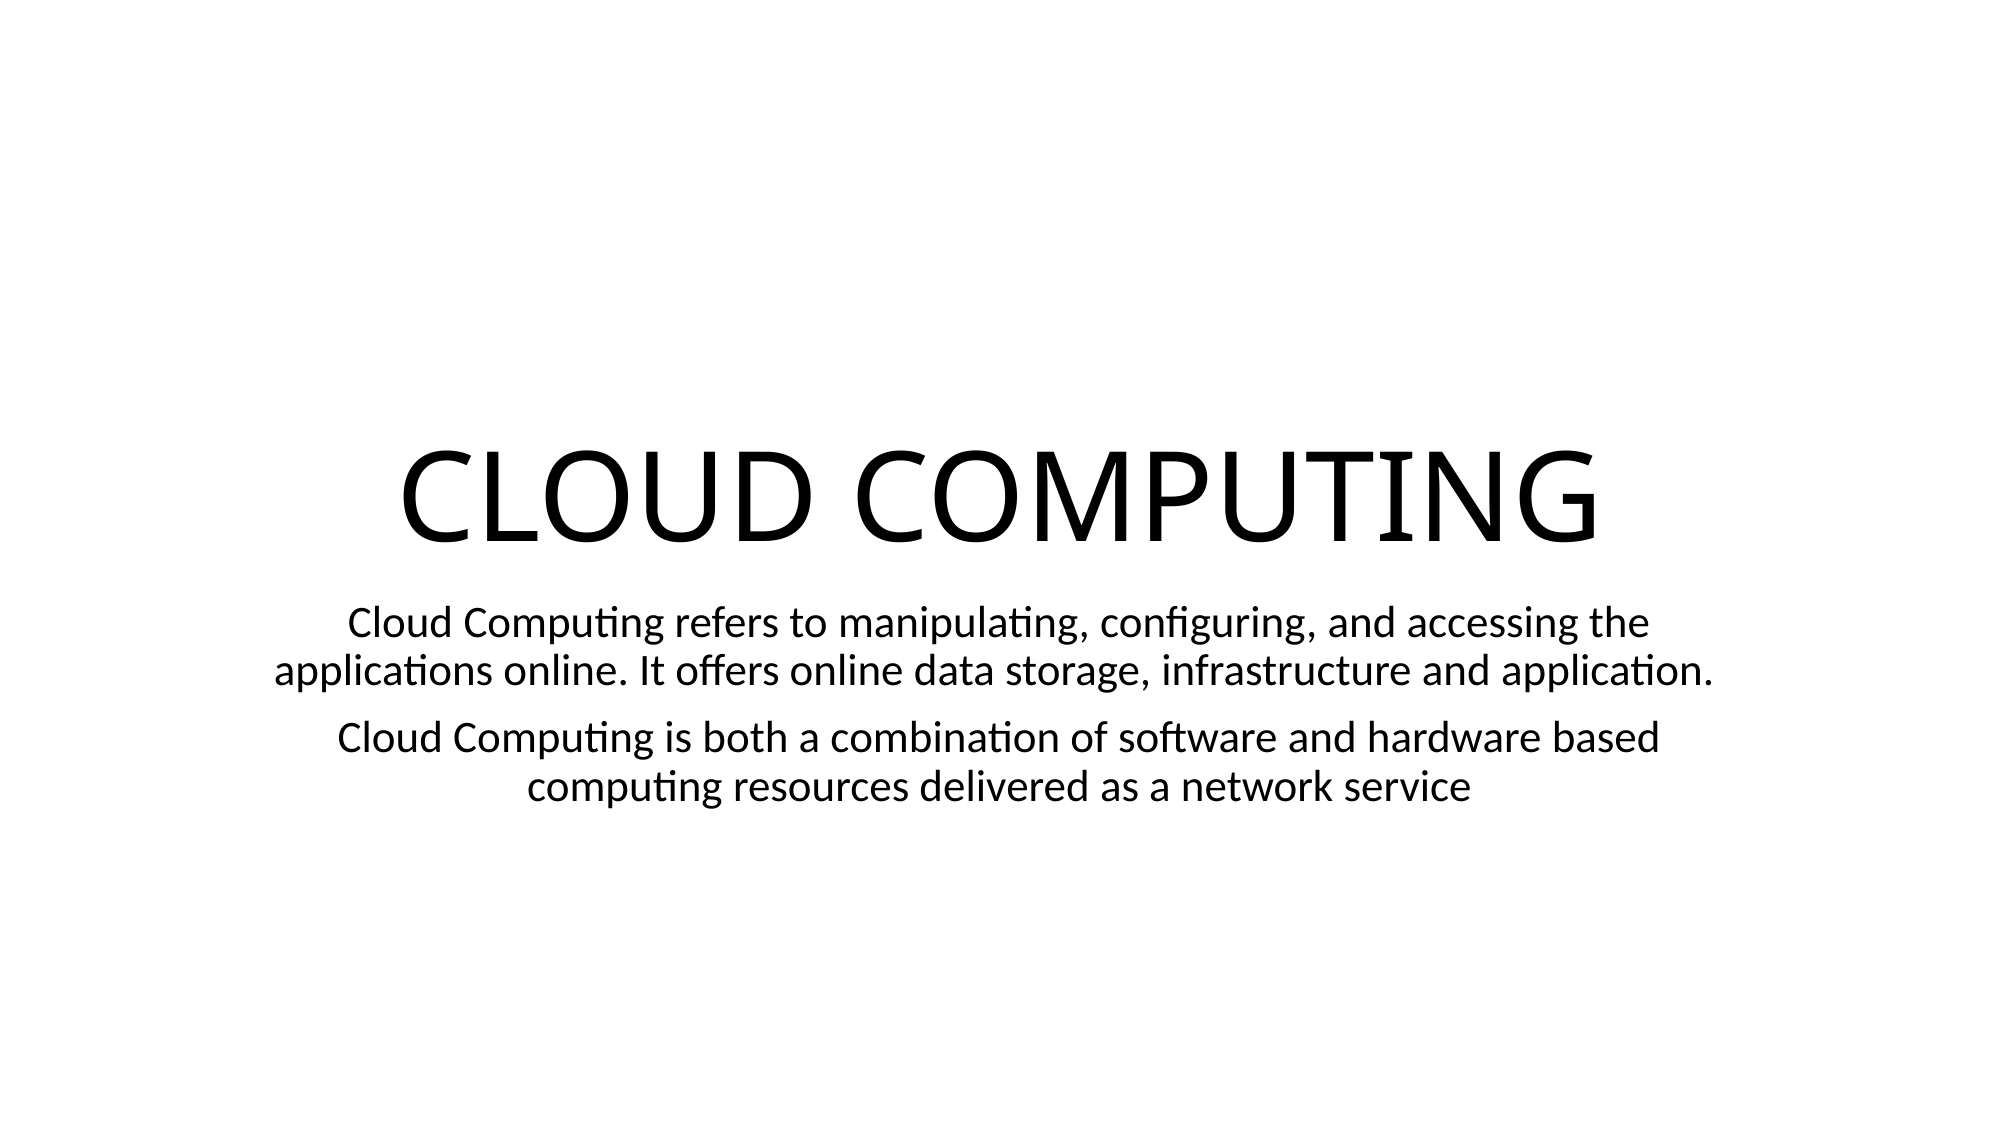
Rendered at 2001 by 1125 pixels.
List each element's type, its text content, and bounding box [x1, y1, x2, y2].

title CLOUD COMPUTING [249, 184, 1750, 576]
subtitle Cloud Computing refers to manipulating, configuring, and accessing the applications online. It offers online data storage, infrastructure and application. Cloud Computing is both a combination of software and hardware based computing resources delivered as a network service [249, 590, 1750, 863]
